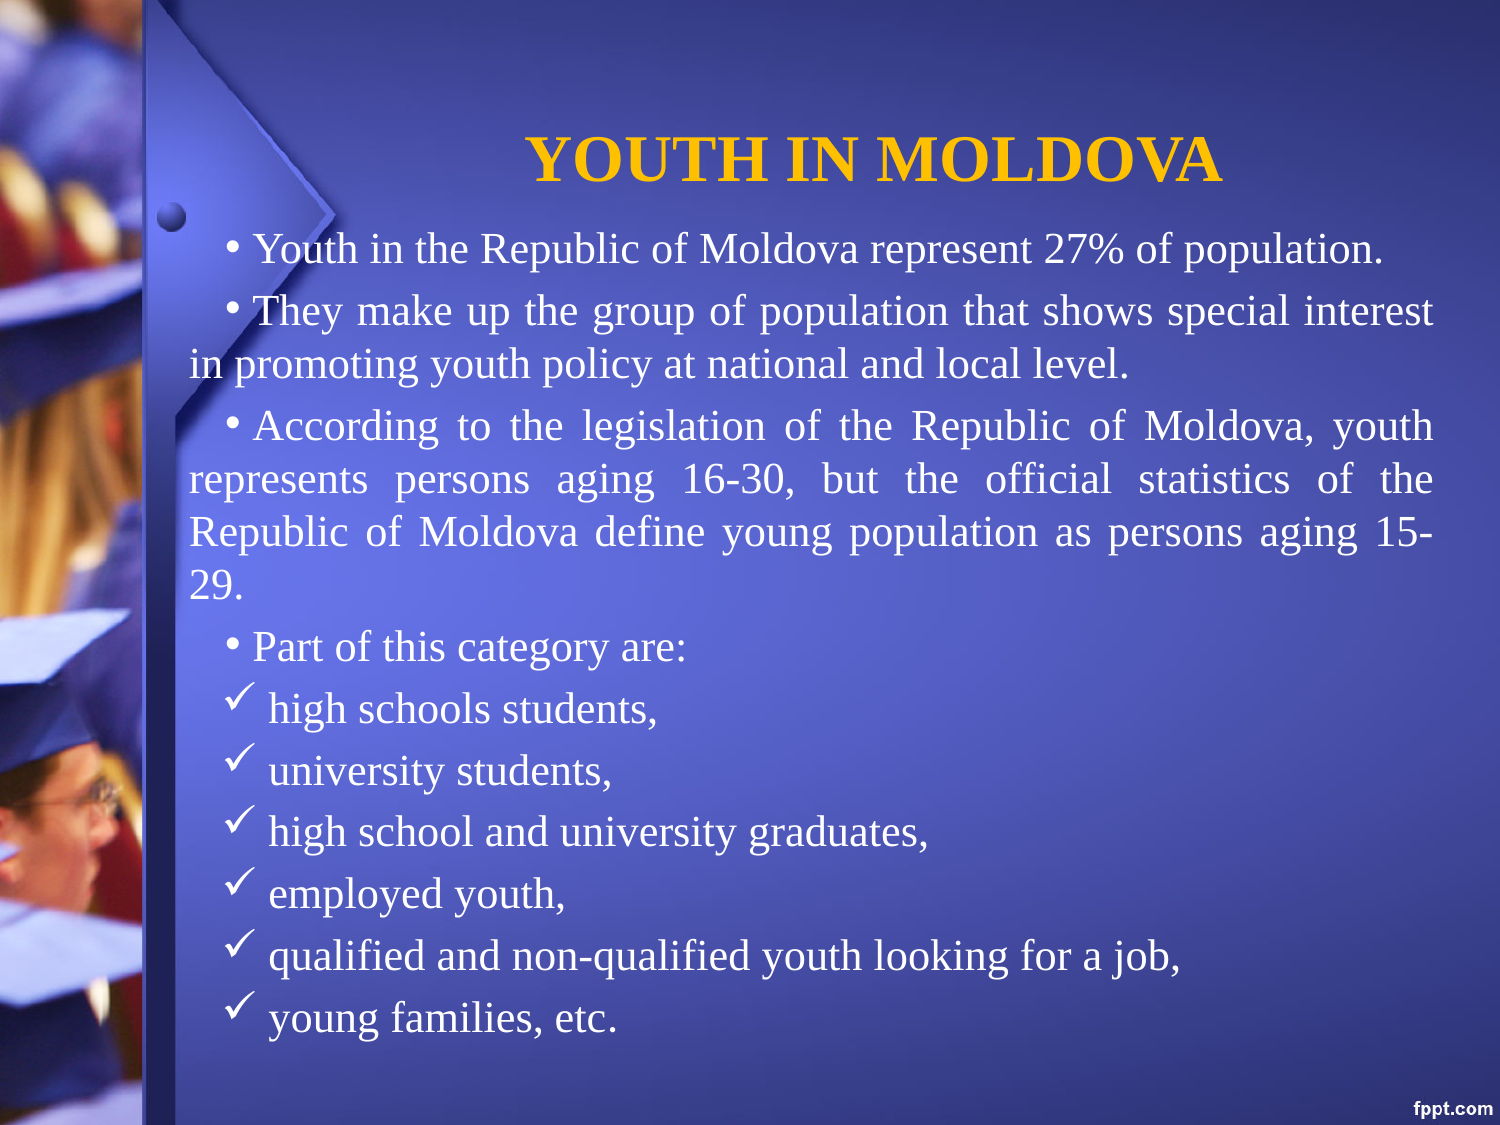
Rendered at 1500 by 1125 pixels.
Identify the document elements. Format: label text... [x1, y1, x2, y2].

picture [0, 0, 1500, 1125]
title YOUTH IN MOLDOVA [299, 61, 1450, 211]
list Youth in the Republic of Moldova represent 27% of population. They make up the group of population that shows special interest in promoting youth policy at national and local level. According to the legislation of the Republic of Moldova, youth represents persons aging 16-30, but the official statistics of the Republic of Moldova define young population as persons aging 15-29. Part of this category are: high schools students, university students, high school and university graduates, employed youth, qualified and non-qualified youth looking for a job, young families, etc. [173, 211, 1452, 1064]
